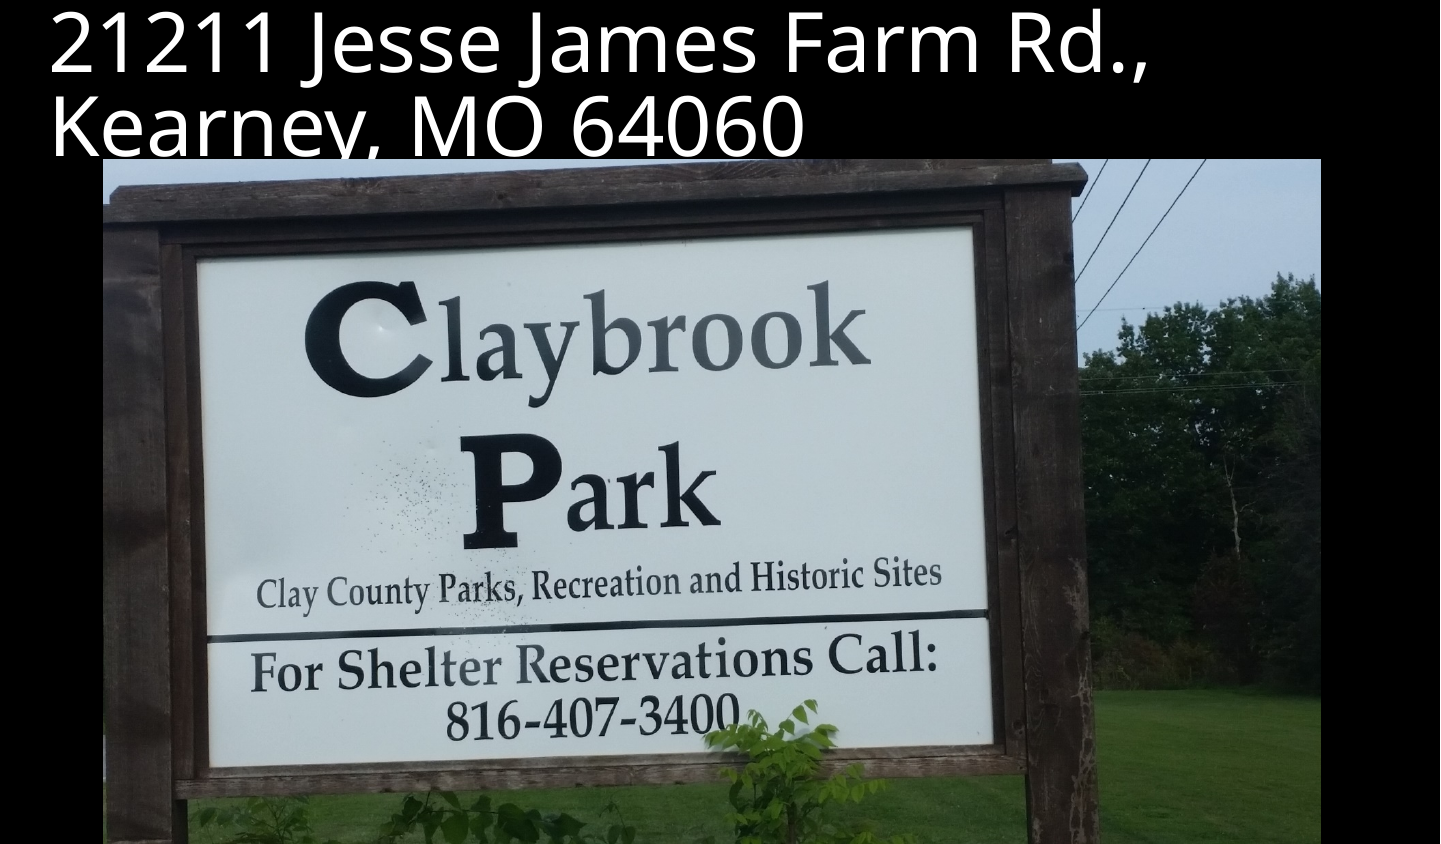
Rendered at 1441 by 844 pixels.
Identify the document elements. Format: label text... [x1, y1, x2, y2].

picture [103, 159, 1321, 844]
subtitle 21211 Jesse James Farm Rd., Kearney, MO 64060 [36, 0, 1393, 844]
